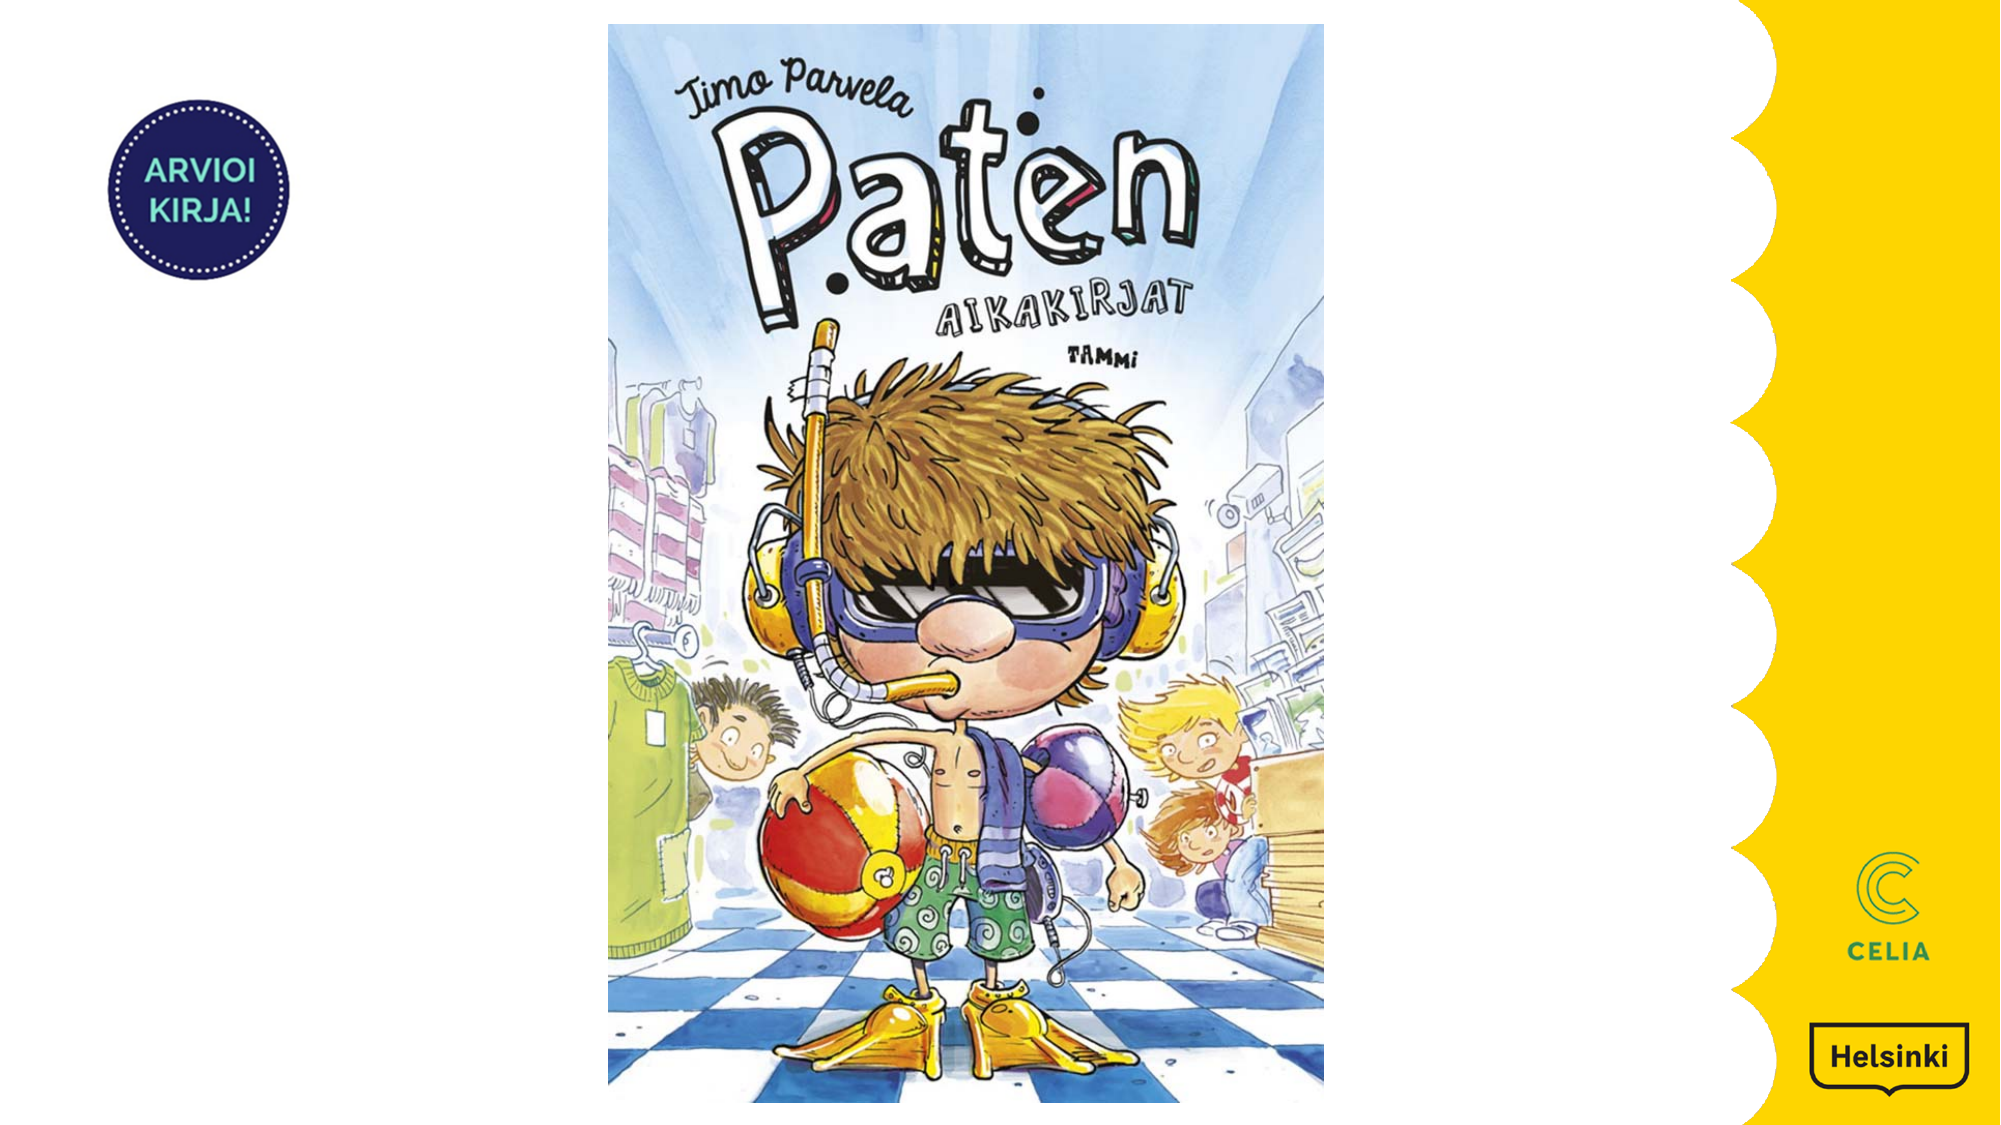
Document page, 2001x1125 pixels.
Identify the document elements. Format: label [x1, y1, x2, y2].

picture [1700, 0, 2000, 1125]
picture [608, 24, 1324, 1103]
picture [93, 83, 313, 284]
